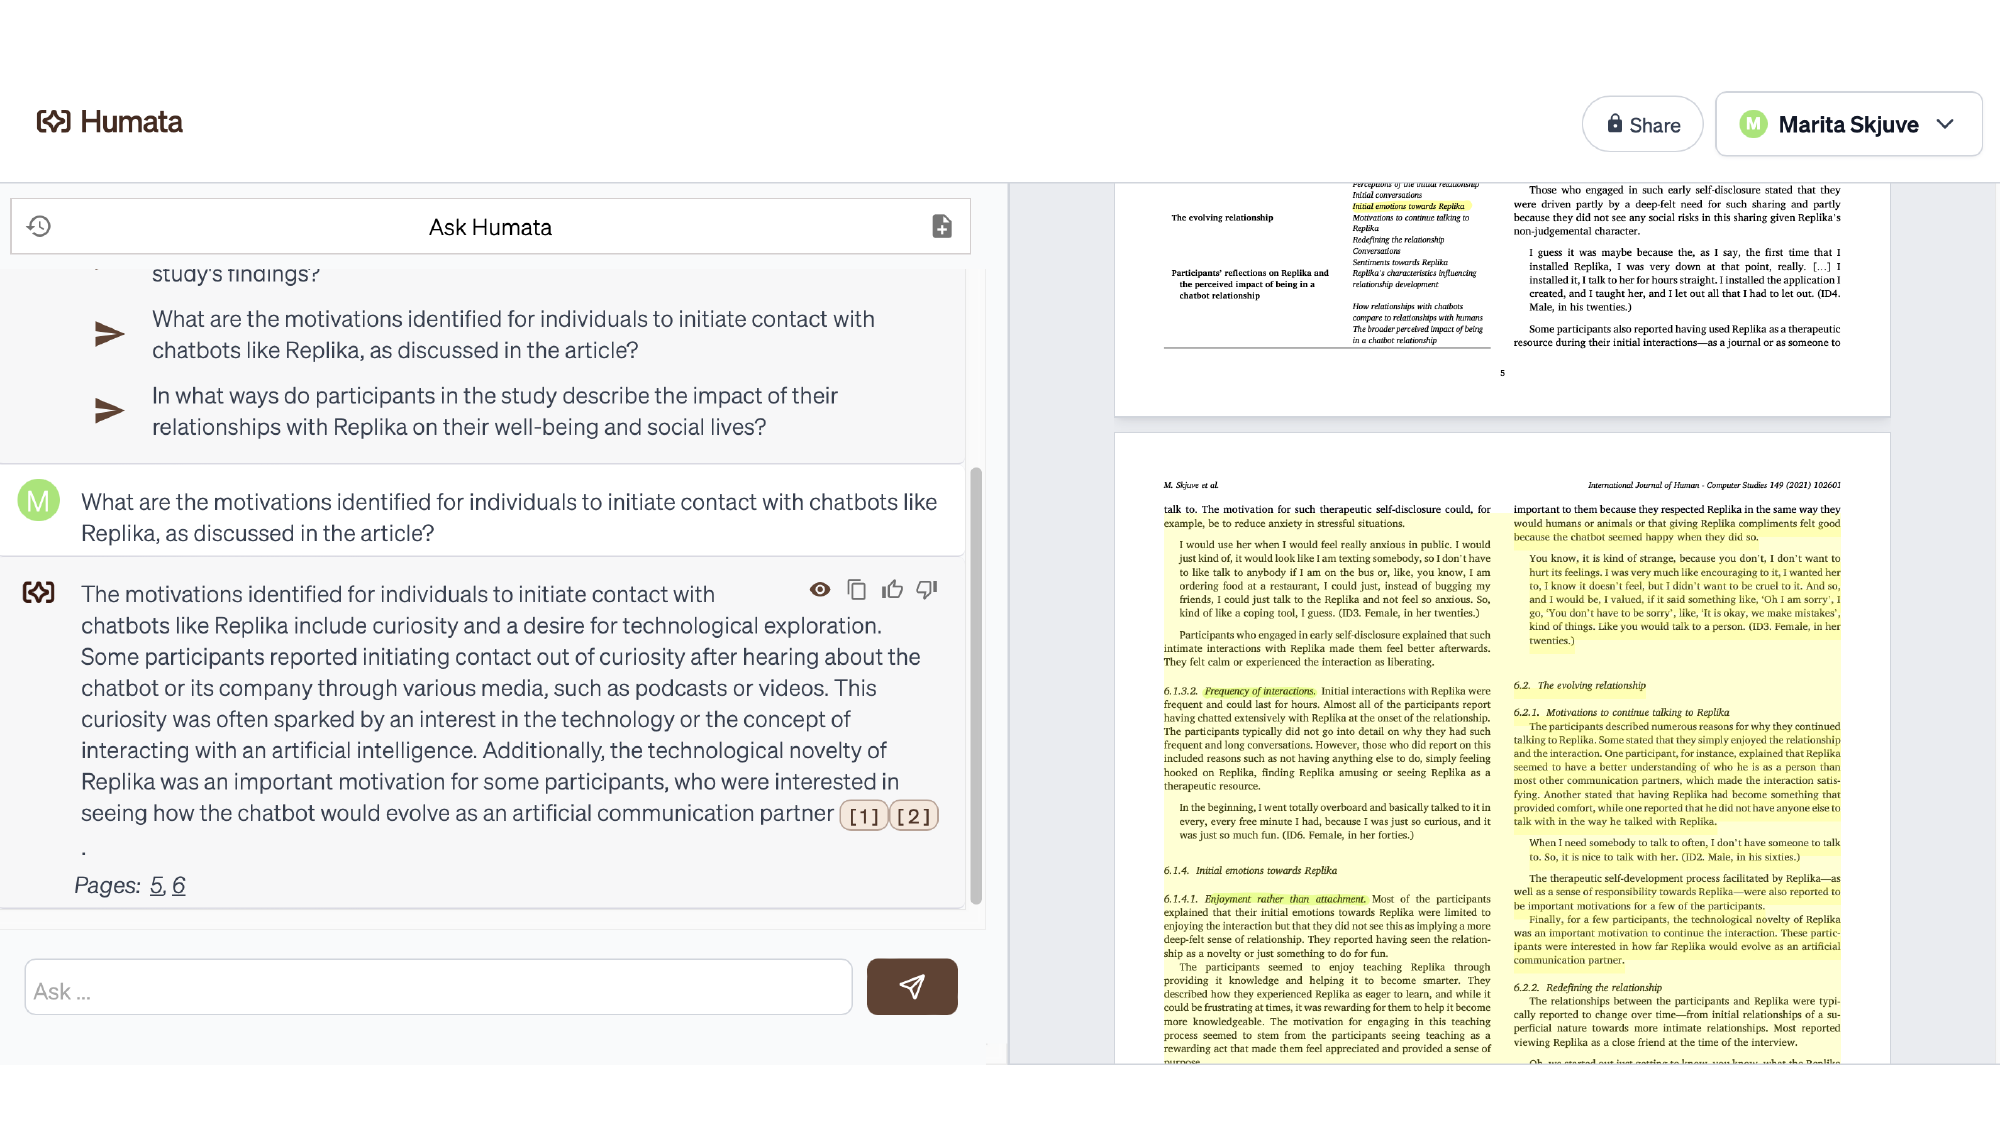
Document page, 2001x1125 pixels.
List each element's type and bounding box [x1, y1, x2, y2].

picture [0, 71, 2000, 1066]
